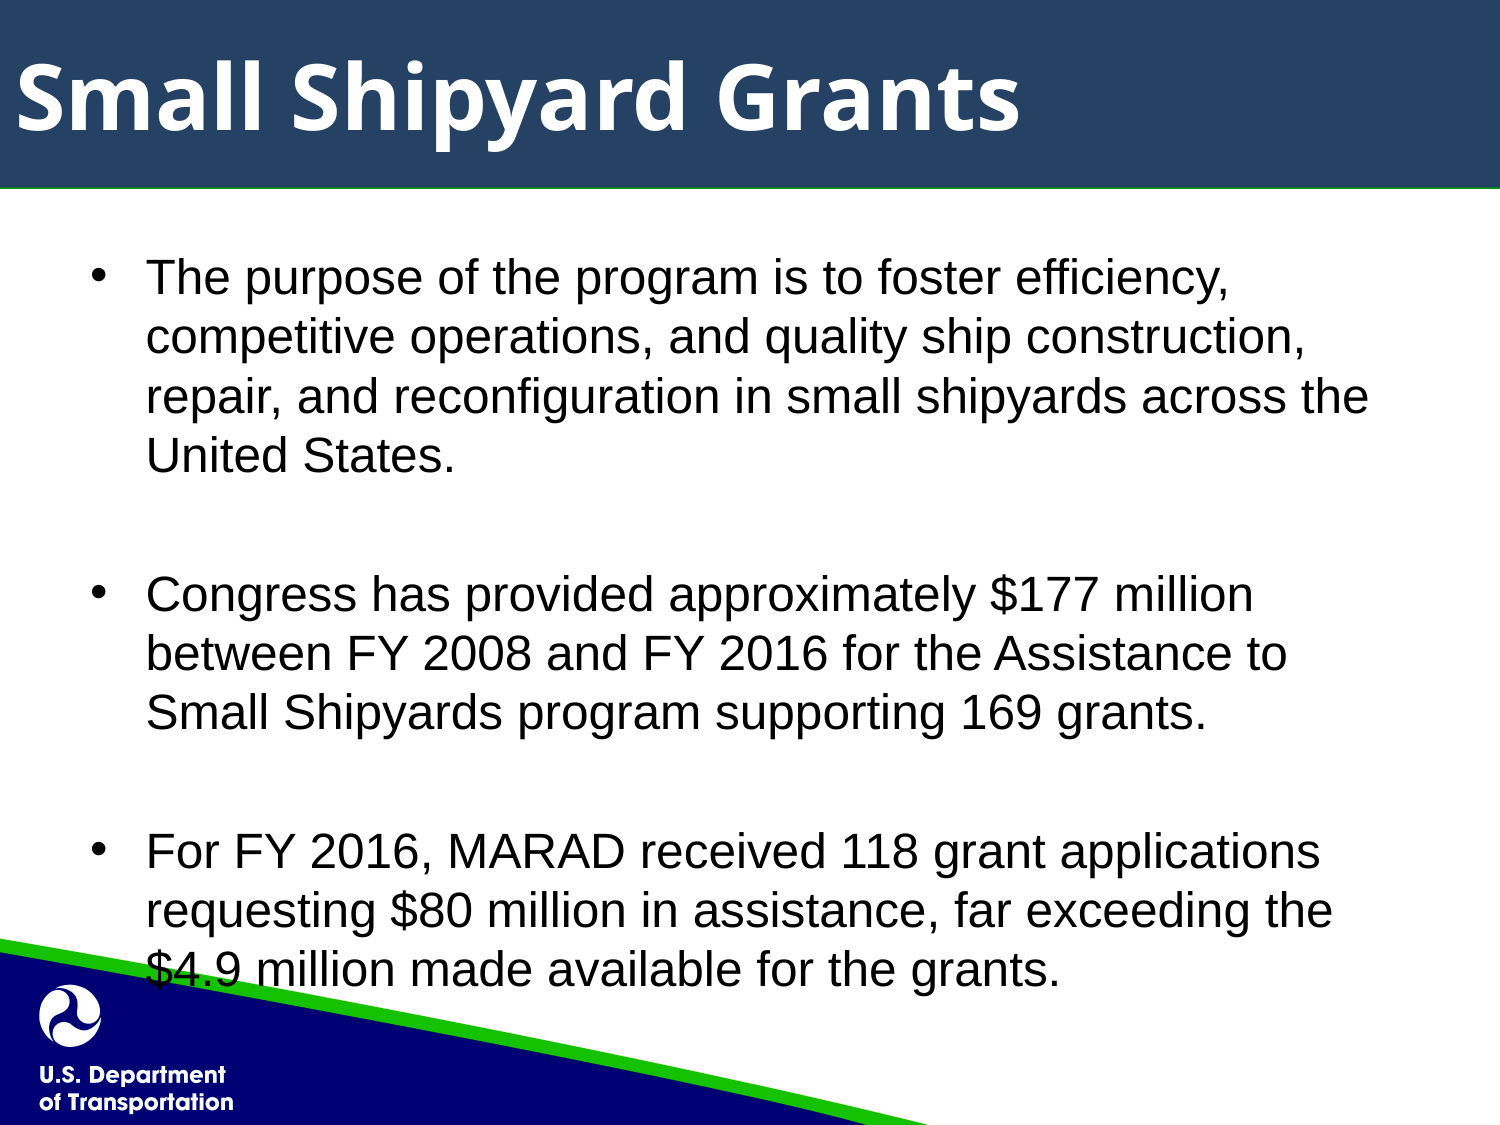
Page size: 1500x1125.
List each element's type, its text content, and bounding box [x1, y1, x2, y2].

list The purpose of the program is to foster efficiency, competitive operations, and quality ship construction, repair, and reconfiguration in small shipyards across the United States. Congress has provided approximately $177 million between FY 2008 and FY 2016 for the Assistance to Small Shipyards program supporting 169 grants. For FY 2016, MARAD received 118 grant applications requesting $80 million in assistance, far exceeding the $4.9 million made available for the grants. [75, 237, 1425, 1005]
picture [0, 189, 1500, 1125]
title Small Shipyard Grants [0, 0, 1500, 188]
